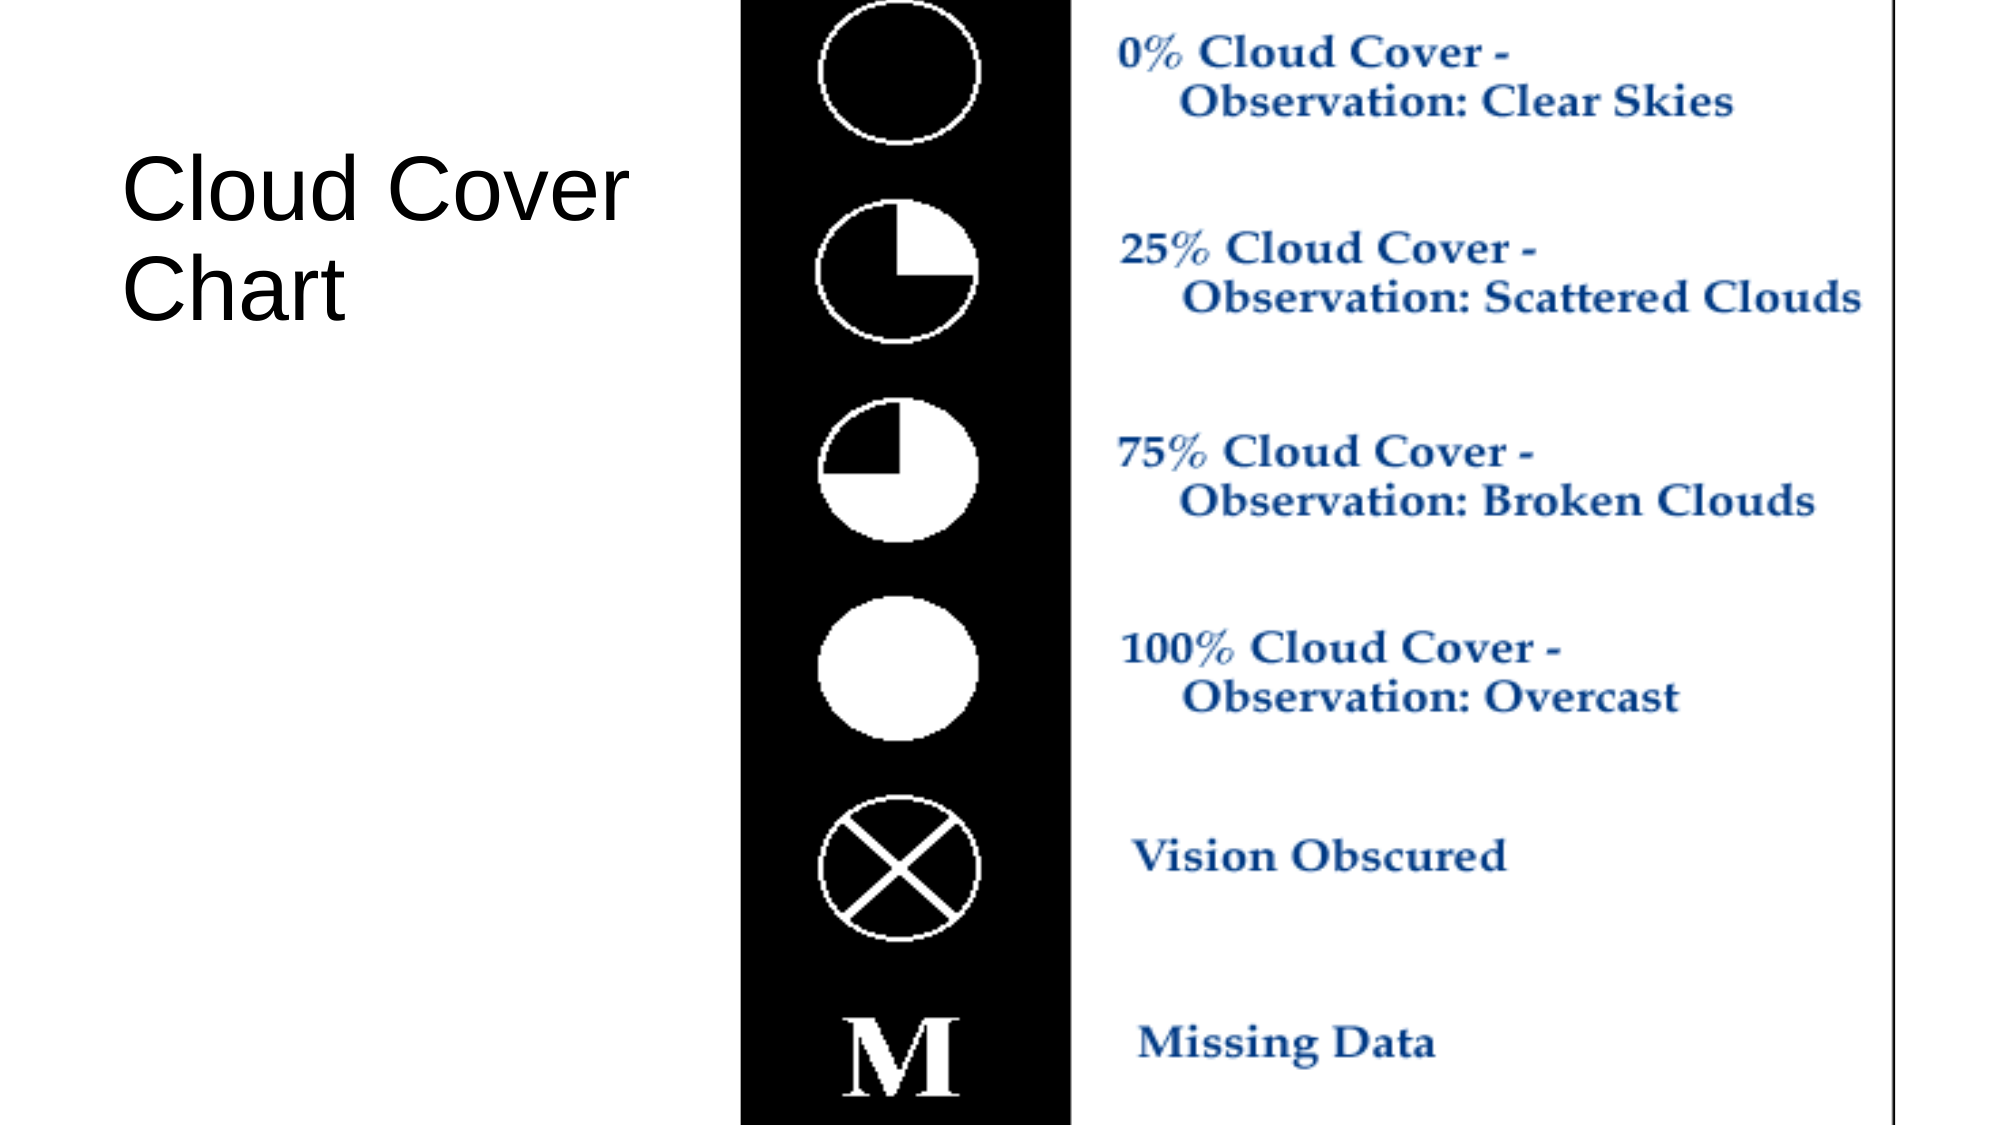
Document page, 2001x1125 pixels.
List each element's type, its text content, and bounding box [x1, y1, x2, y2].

picture [740, 0, 1896, 1125]
title Cloud Cover Chart [106, 103, 685, 379]
